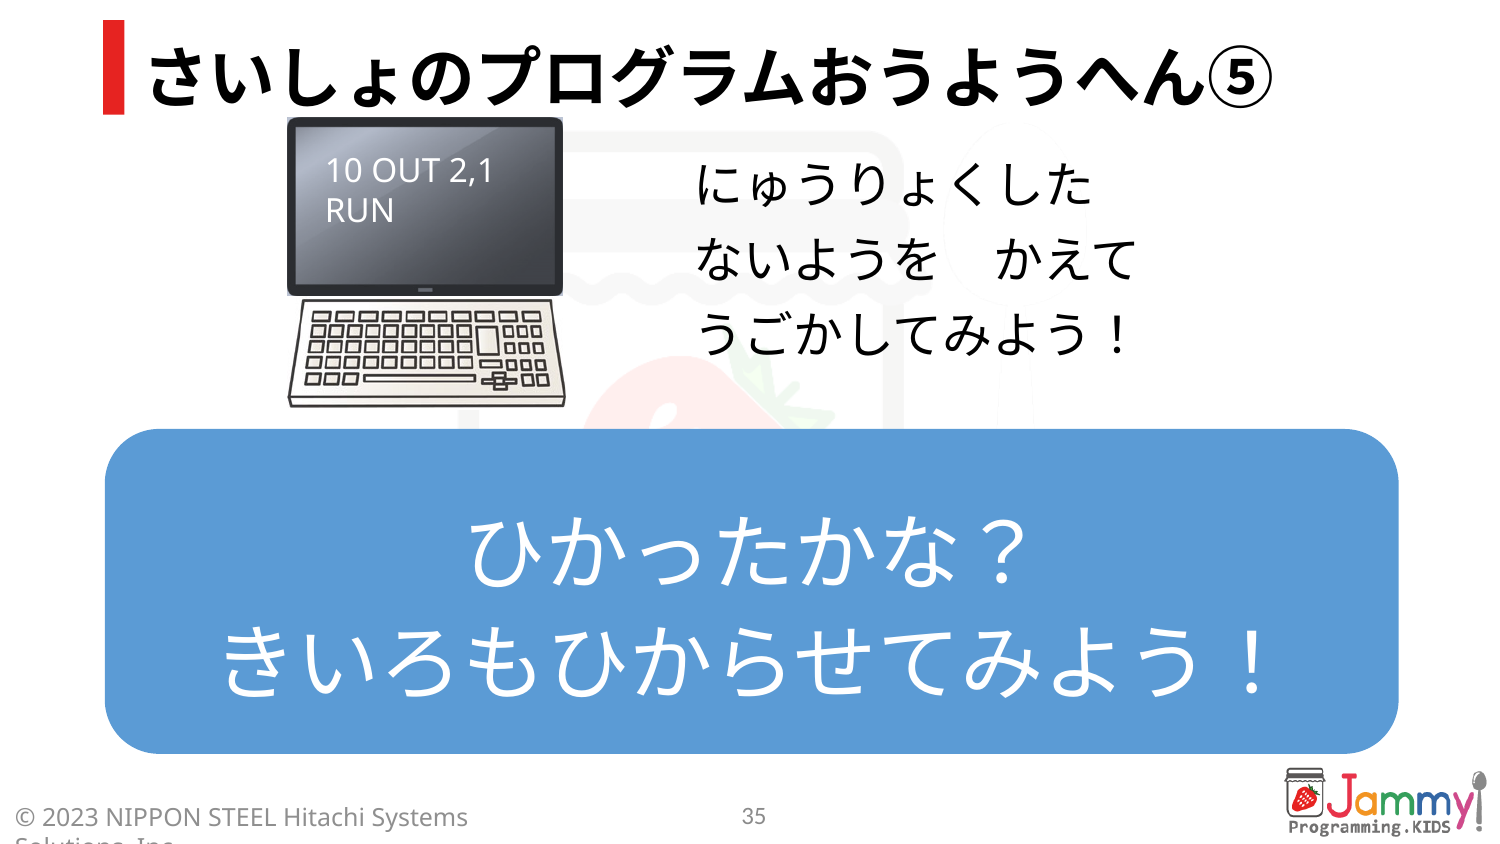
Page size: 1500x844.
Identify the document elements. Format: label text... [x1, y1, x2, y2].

list にゅうりょくした ないようを かえて うごかしてみよう！ [679, 153, 1306, 437]
list ひかったかな？ きいろもひからせてみよう！ [142, 428, 1365, 795]
picture [1281, 763, 1490, 837]
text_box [287, 117, 586, 411]
slide_number 35 [585, 795, 923, 835]
title さいしょのプログラムおうようへん⑤ [124, 22, 1397, 113]
